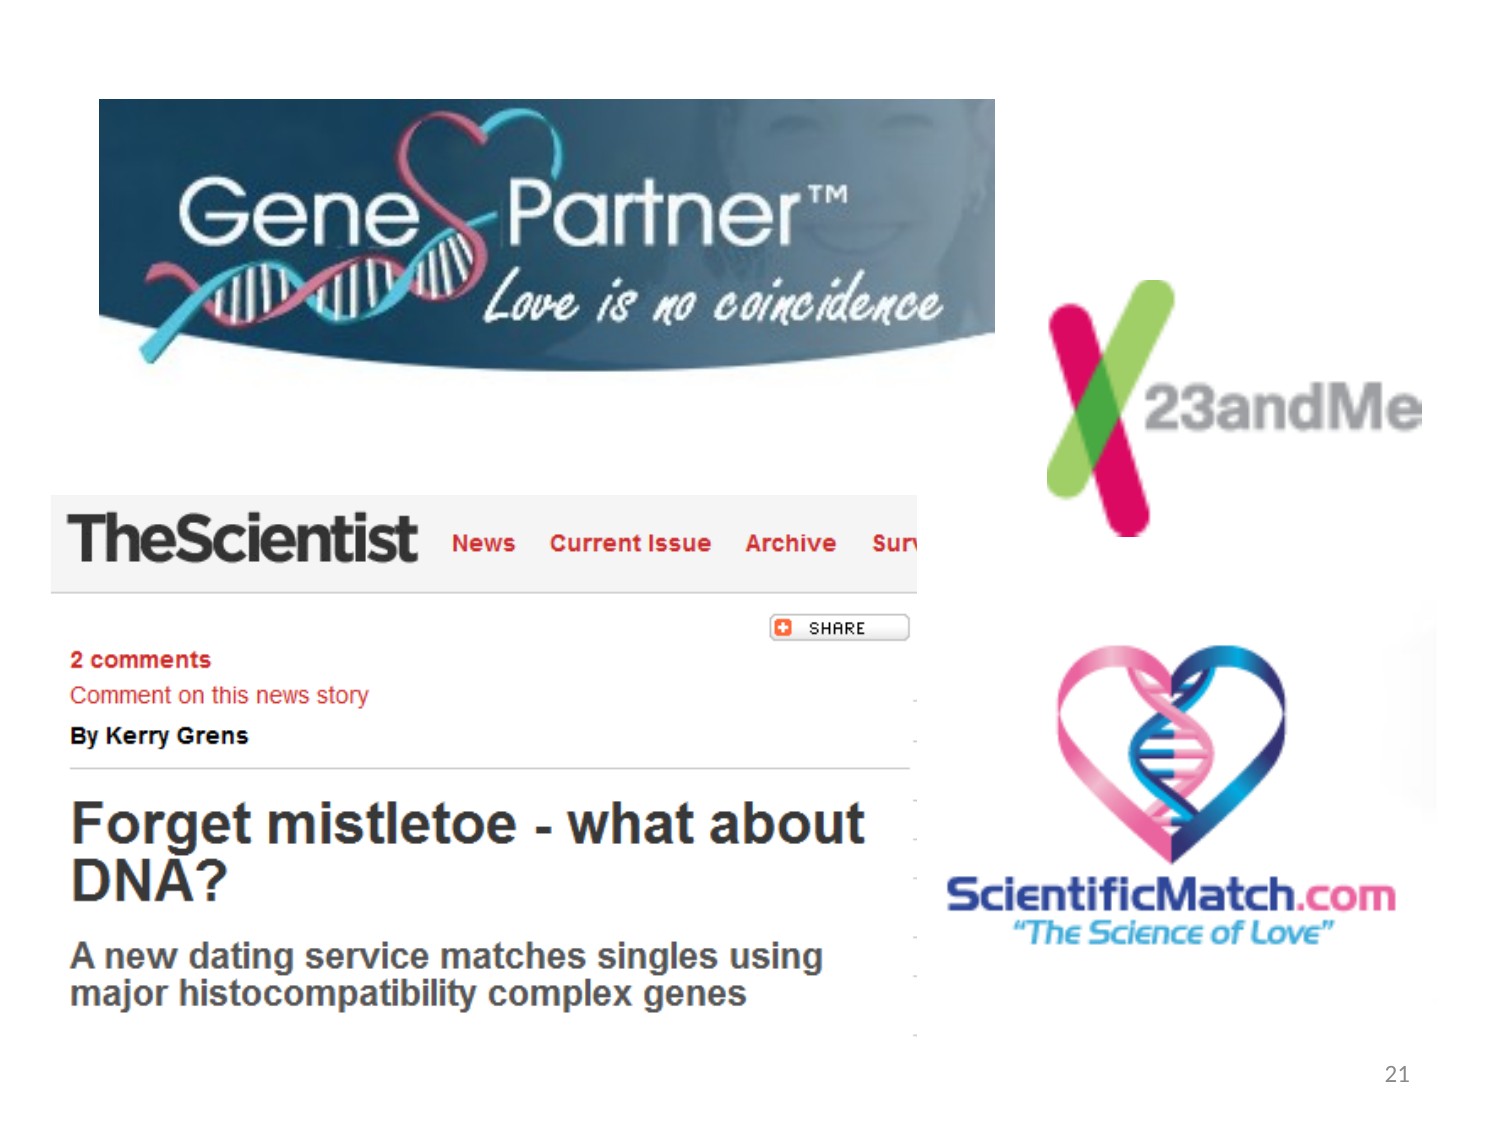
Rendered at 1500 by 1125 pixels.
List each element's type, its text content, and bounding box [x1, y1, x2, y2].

picture [99, 99, 996, 401]
picture [1047, 280, 1422, 537]
picture [50, 495, 1437, 1062]
slide_number 21 [1074, 1042, 1425, 1103]
